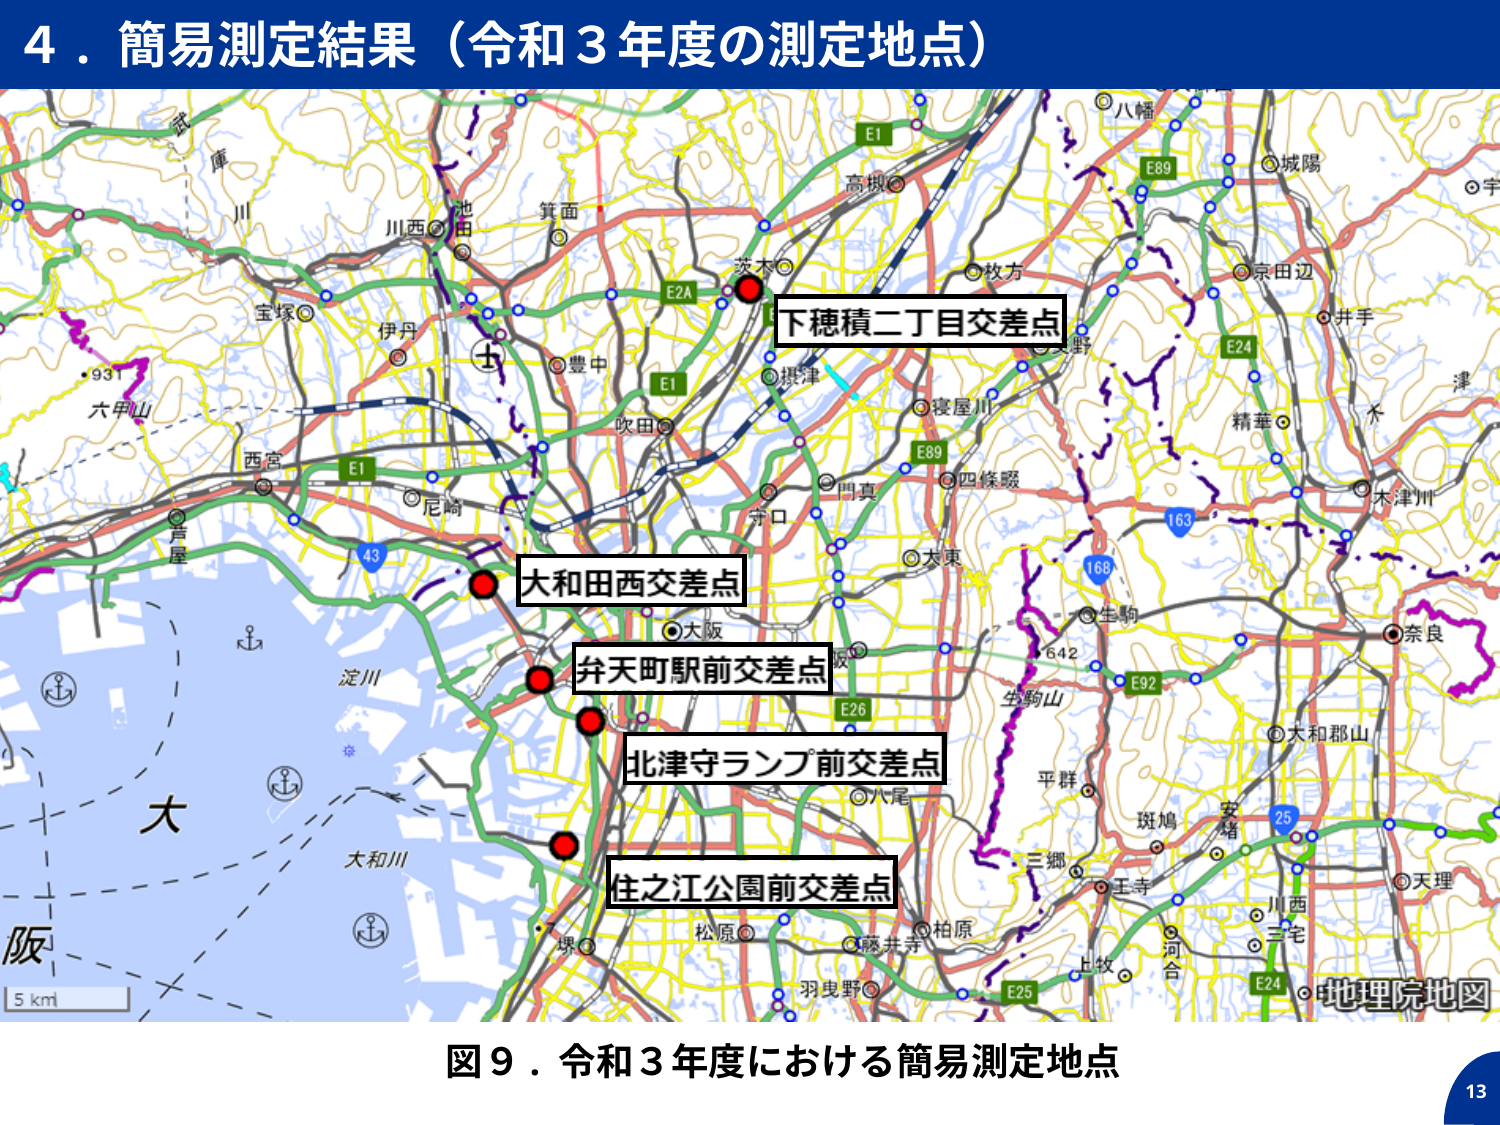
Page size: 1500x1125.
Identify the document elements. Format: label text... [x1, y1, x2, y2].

picture [0, 89, 1500, 1022]
text_box 図９. 令和３年度における簡易測定地点 [214, 1030, 1353, 1112]
text_box ４.簡易測定結果（令和３年度の測定地点） [0, 0, 1500, 89]
